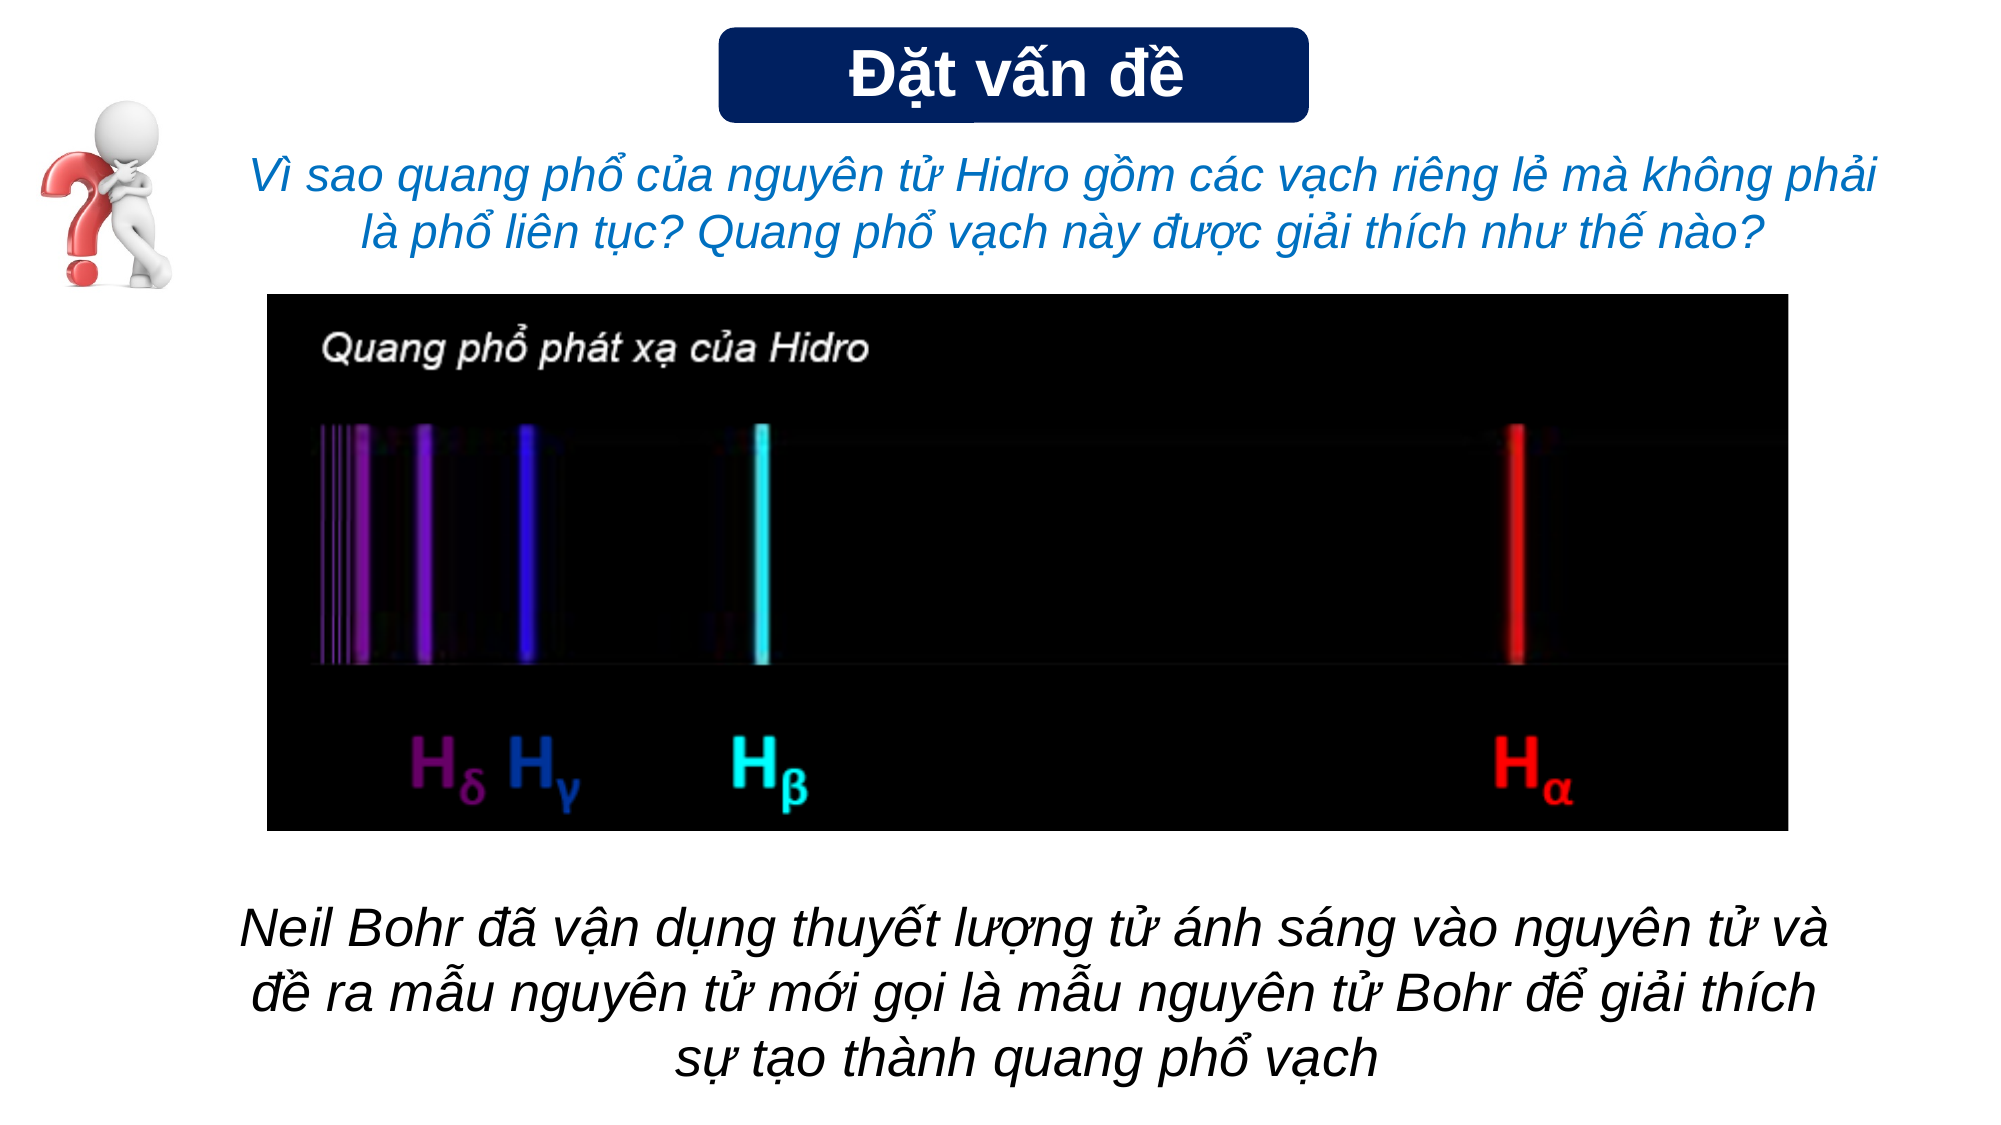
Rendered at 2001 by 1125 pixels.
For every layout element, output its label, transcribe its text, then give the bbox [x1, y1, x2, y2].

picture [36, 96, 176, 293]
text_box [718, 27, 1309, 123]
text_box Vì sao quang phổ của nguyên tử Hidro gồm các vạch riêng lẻ mà không phải là phổ liên tục? Quang phổ vạch này được giải thích như thế nào? [224, 136, 1904, 266]
text_box Neil Bohr đã vận dụng thuyết lượng tử ánh sáng vào nguyên tử và đề ra mẫu nguyên tử mới gọi là mẫu nguyên tử Bohr để giải thích sự tạo thành quang phổ vạch [212, 882, 1859, 1096]
picture [249, 294, 1789, 831]
